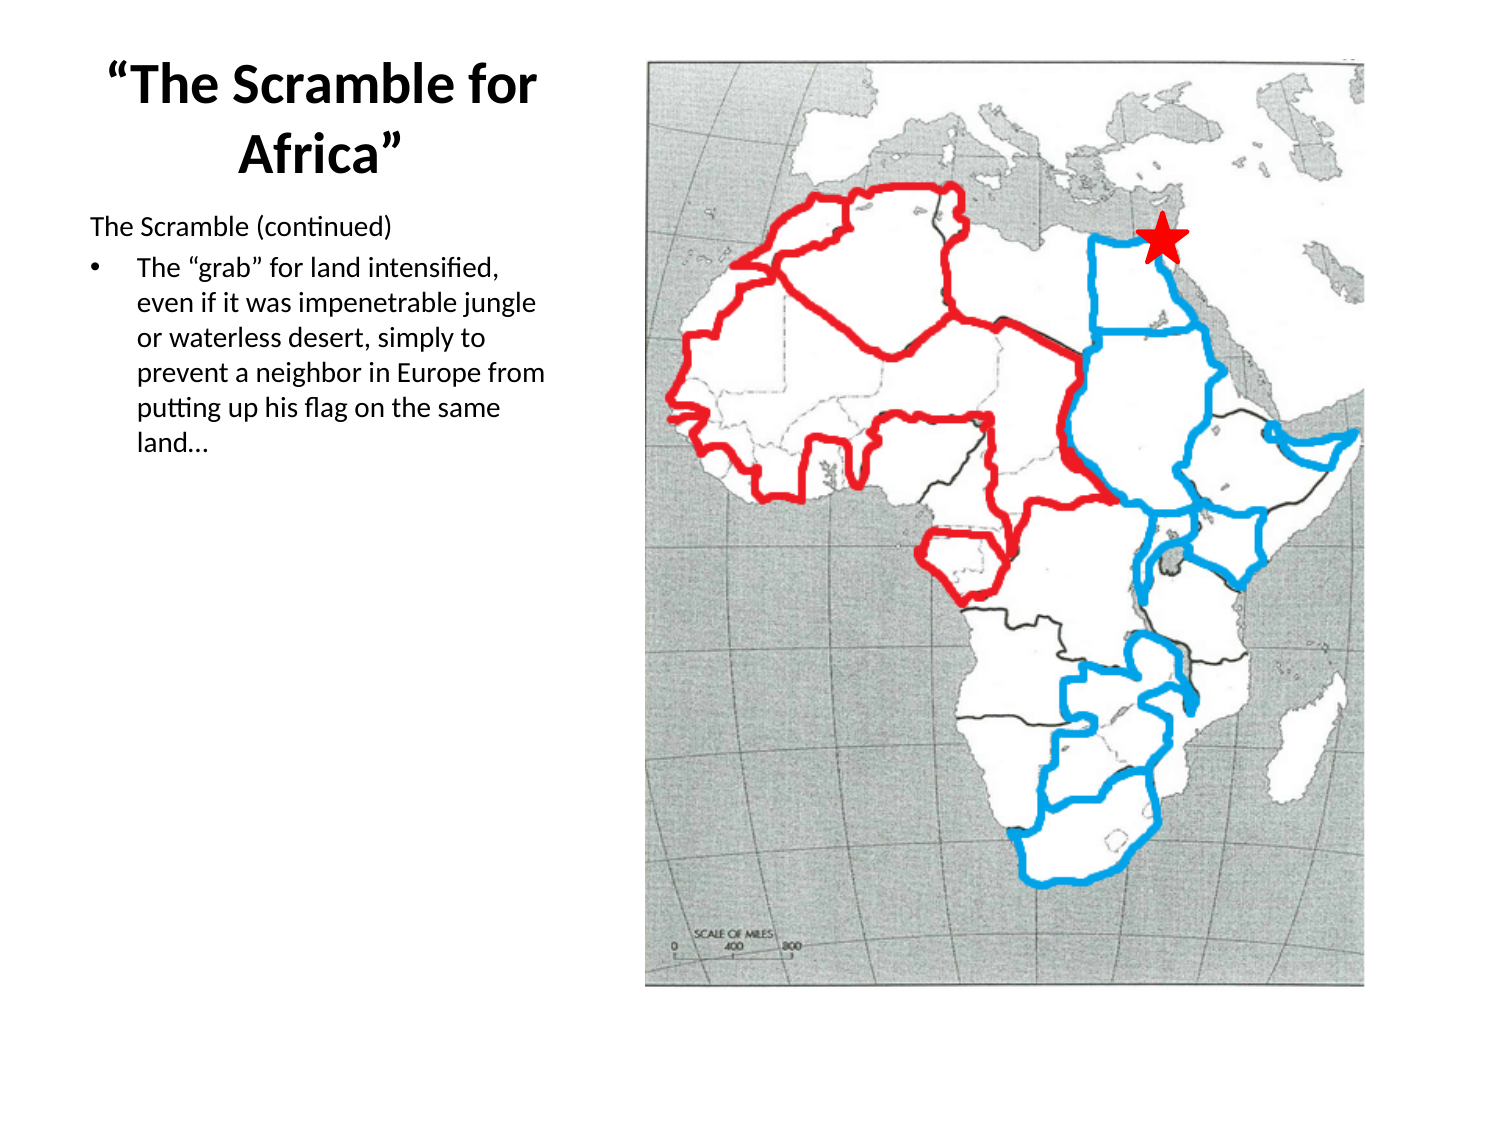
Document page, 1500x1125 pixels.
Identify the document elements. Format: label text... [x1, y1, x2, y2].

title “The Scramble for Africa” [75, 75, 569, 193]
list The Scramble (continued) The “grab” for land intensified, even if it was impenetrable jungle or waterless desert, simply to prevent a neighbor in Europe from putting up his flag on the same land… [75, 200, 569, 1005]
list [645, 59, 1366, 990]
